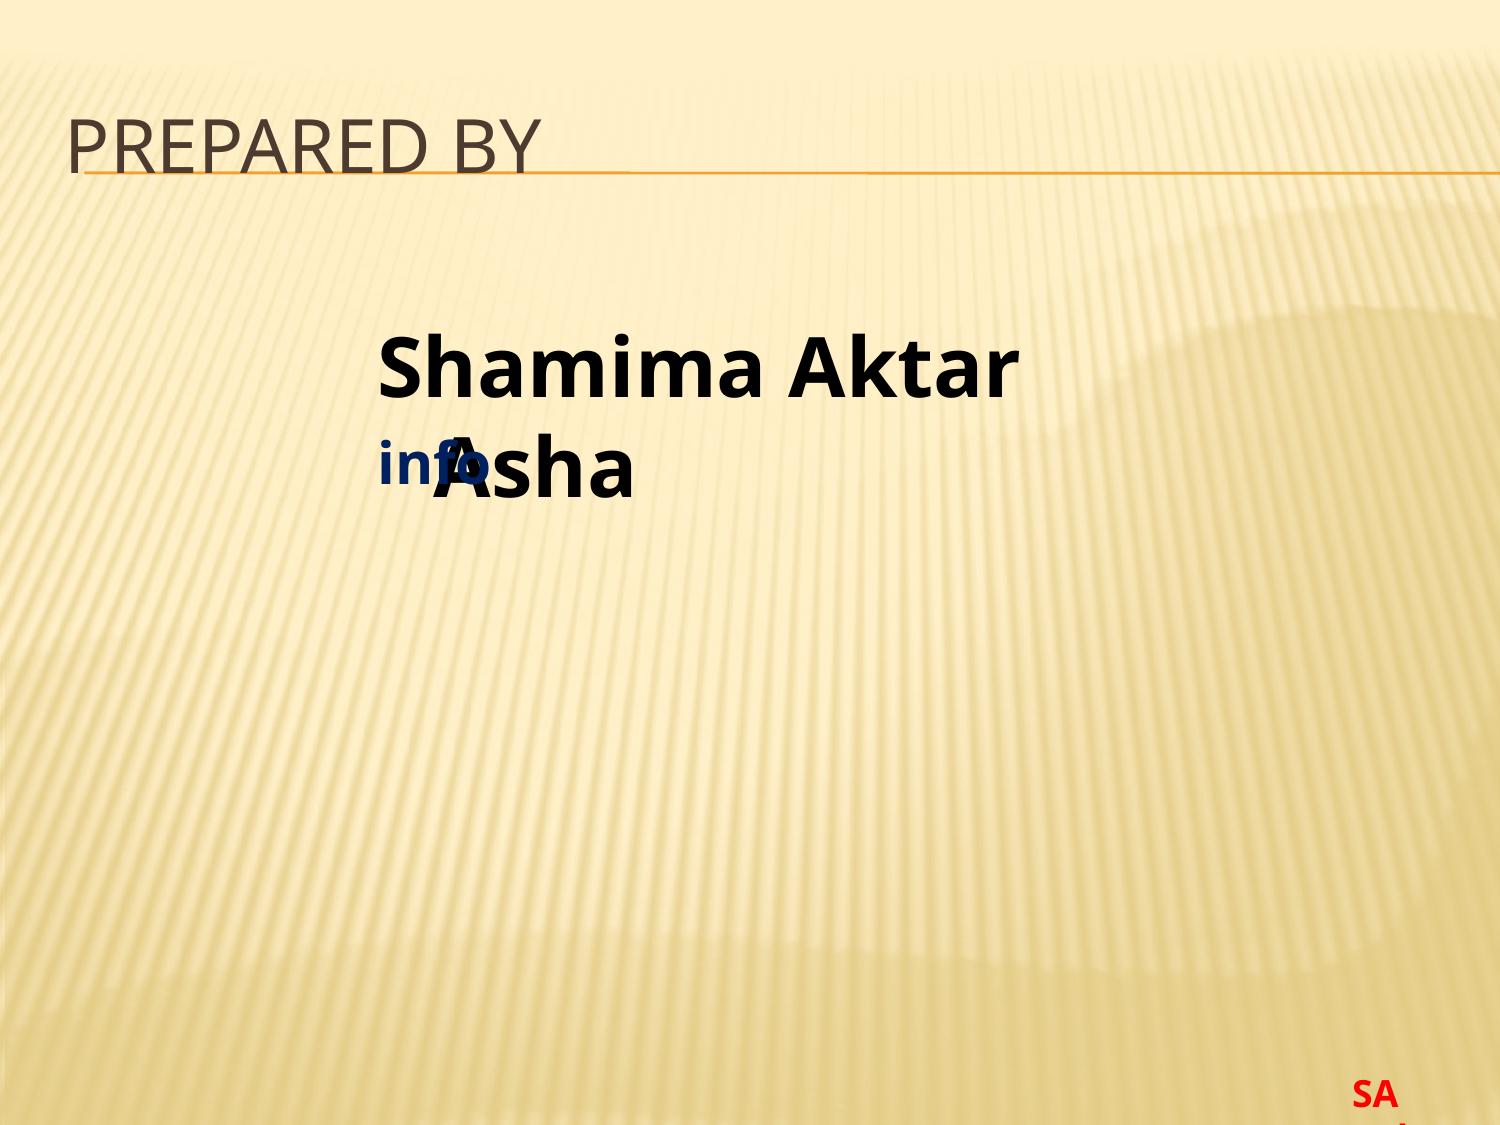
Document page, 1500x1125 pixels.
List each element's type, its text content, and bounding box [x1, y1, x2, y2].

list Shamima Aktar Asha [362, 306, 1138, 404]
text_box SA Asha [1337, 1062, 1500, 1125]
text_box info [362, 418, 1088, 504]
title Prepared by [50, 75, 1475, 213]
